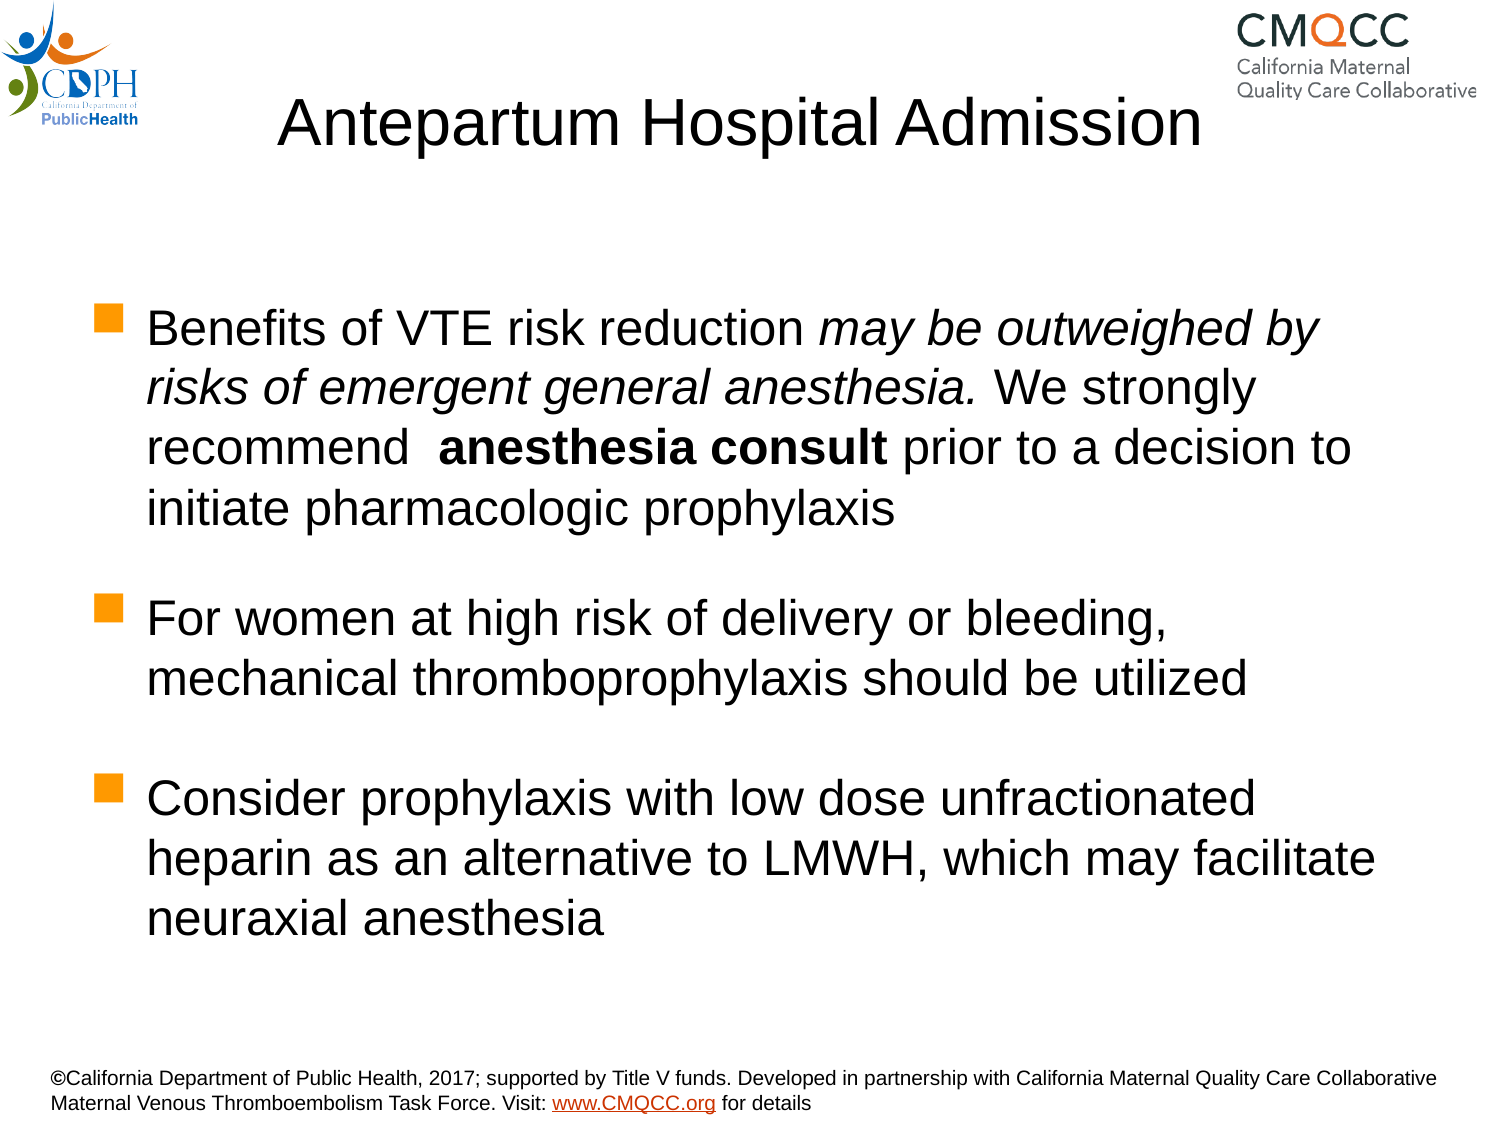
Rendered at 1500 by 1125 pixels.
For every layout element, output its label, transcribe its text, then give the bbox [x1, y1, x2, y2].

title Antepartum Hospital Admission [249, 24, 1250, 213]
picture [0, 0, 138, 125]
list Benefits of VTE risk reduction may be outweighed by risks of emergent general anesthesia. We strongly recommend anesthesia consult prior to a decision to initiate pharmacologic prophylaxis For women at high risk of delivery or bleeding, mechanical thromboprophylaxis should be utilized Consider prophylaxis with low dose unfractionated heparin as an alternative to LMWH, which may facilitate neuraxial anesthesia [75, 287, 1425, 963]
